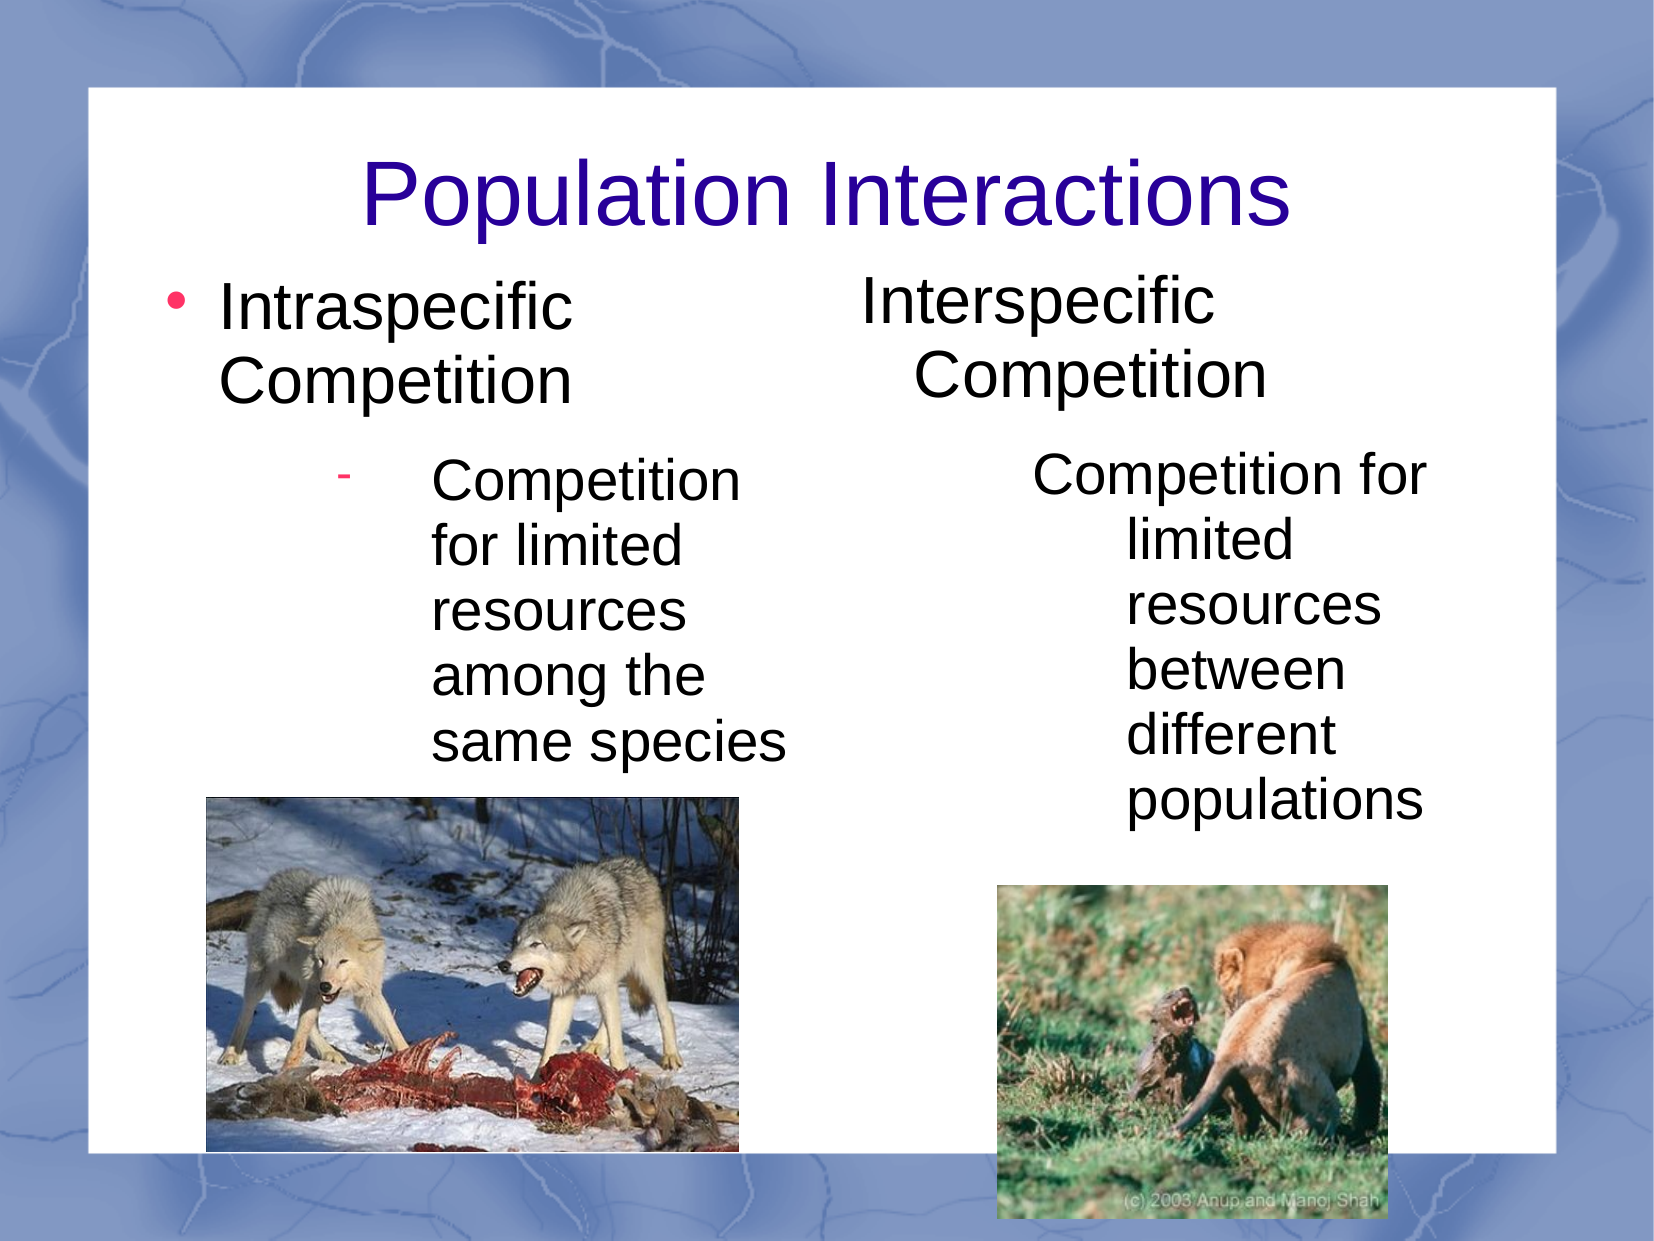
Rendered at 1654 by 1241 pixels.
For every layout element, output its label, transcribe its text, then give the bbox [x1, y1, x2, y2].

list Intraspecific Competition Competition for limited resources among the same species [147, 265, 811, 1085]
title Population Interactions [118, 88, 1536, 296]
list Interspecific Competition Competition for limited resources between different populations [843, 259, 1506, 1063]
picture [0, 0, 1654, 1241]
